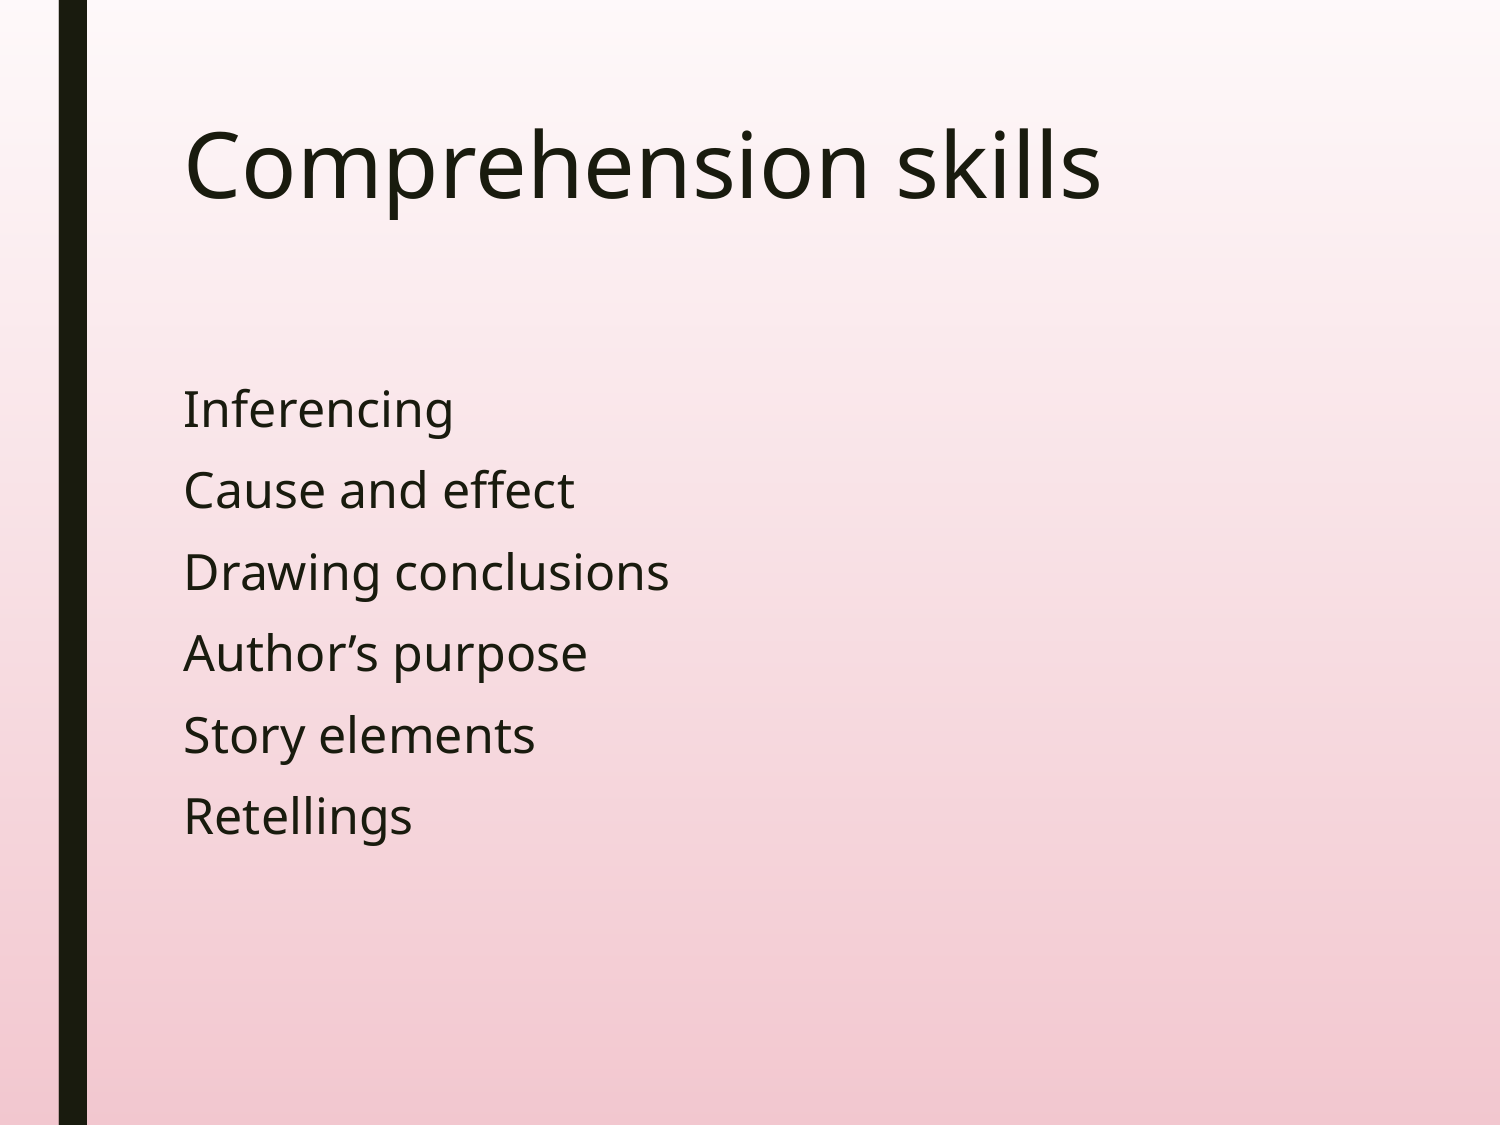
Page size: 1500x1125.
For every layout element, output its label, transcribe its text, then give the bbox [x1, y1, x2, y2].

title Comprehension skills [168, 112, 1351, 357]
list Inferencing Cause and effect Drawing conclusions Author’s purpose Story elements Retellings [168, 375, 1351, 963]
